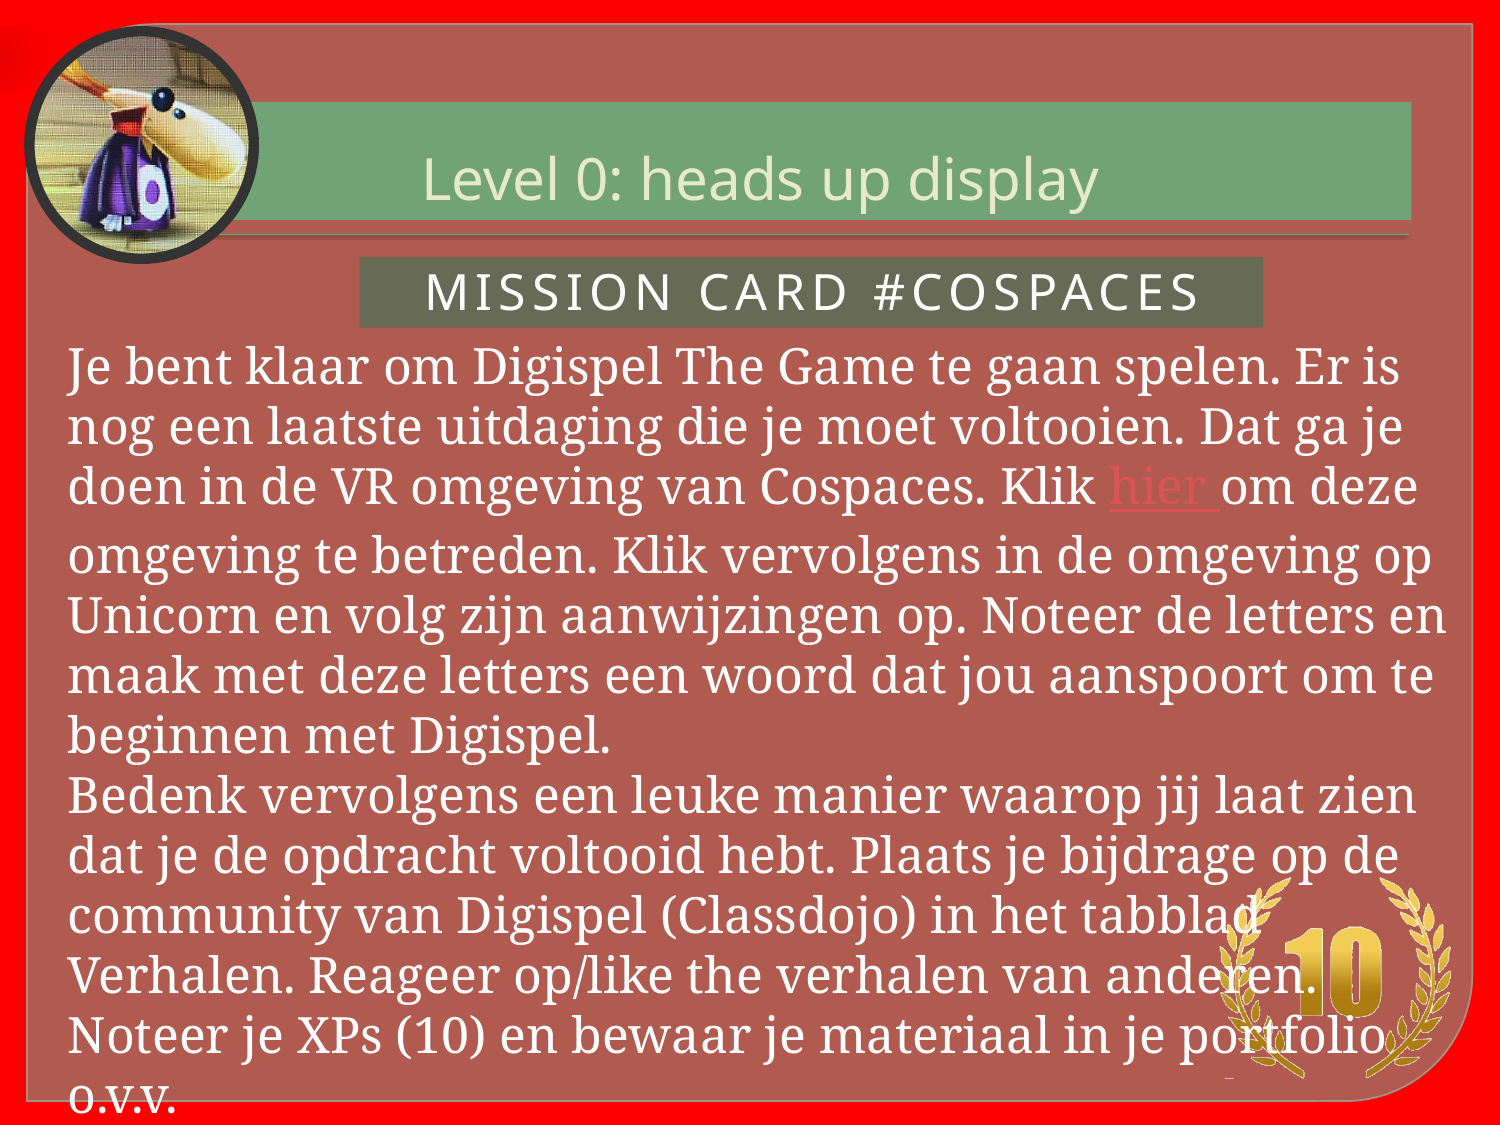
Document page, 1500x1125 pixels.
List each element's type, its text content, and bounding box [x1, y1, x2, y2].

title Level 0: heads up display [260, 101, 1412, 220]
text_box Je bent klaar om Digispel The Game te gaan spelen. Er is nog een laatste uitdaging die je moet voltooien. Dat ga je doen in de VR omgeving van Cospaces. Klik hier om deze omgeving te betreden. Klik vervolgens in de omgeving op Unicorn en volg zijn aanwijzingen op. Noteer de letters en maak met deze letters een woord dat jou aanspoort om te beginnen met Digispel. Bedenk vervolgens een leuke manier waarop jij laat zien dat je de opdracht voltooid hebt. Plaats je bijdrage op de community van Digispel (Classdojo) in het tabblad Verhalen. Reageer op/like the verhalen van anderen. Noteer je XPs (10) en bewaar je materiaal in je portfolio o.v.v. mission card nr. [53, 327, 1471, 1125]
text_box Mission card #cospaces [359, 256, 1264, 327]
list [29, 31, 255, 260]
picture [1216, 869, 1453, 1079]
